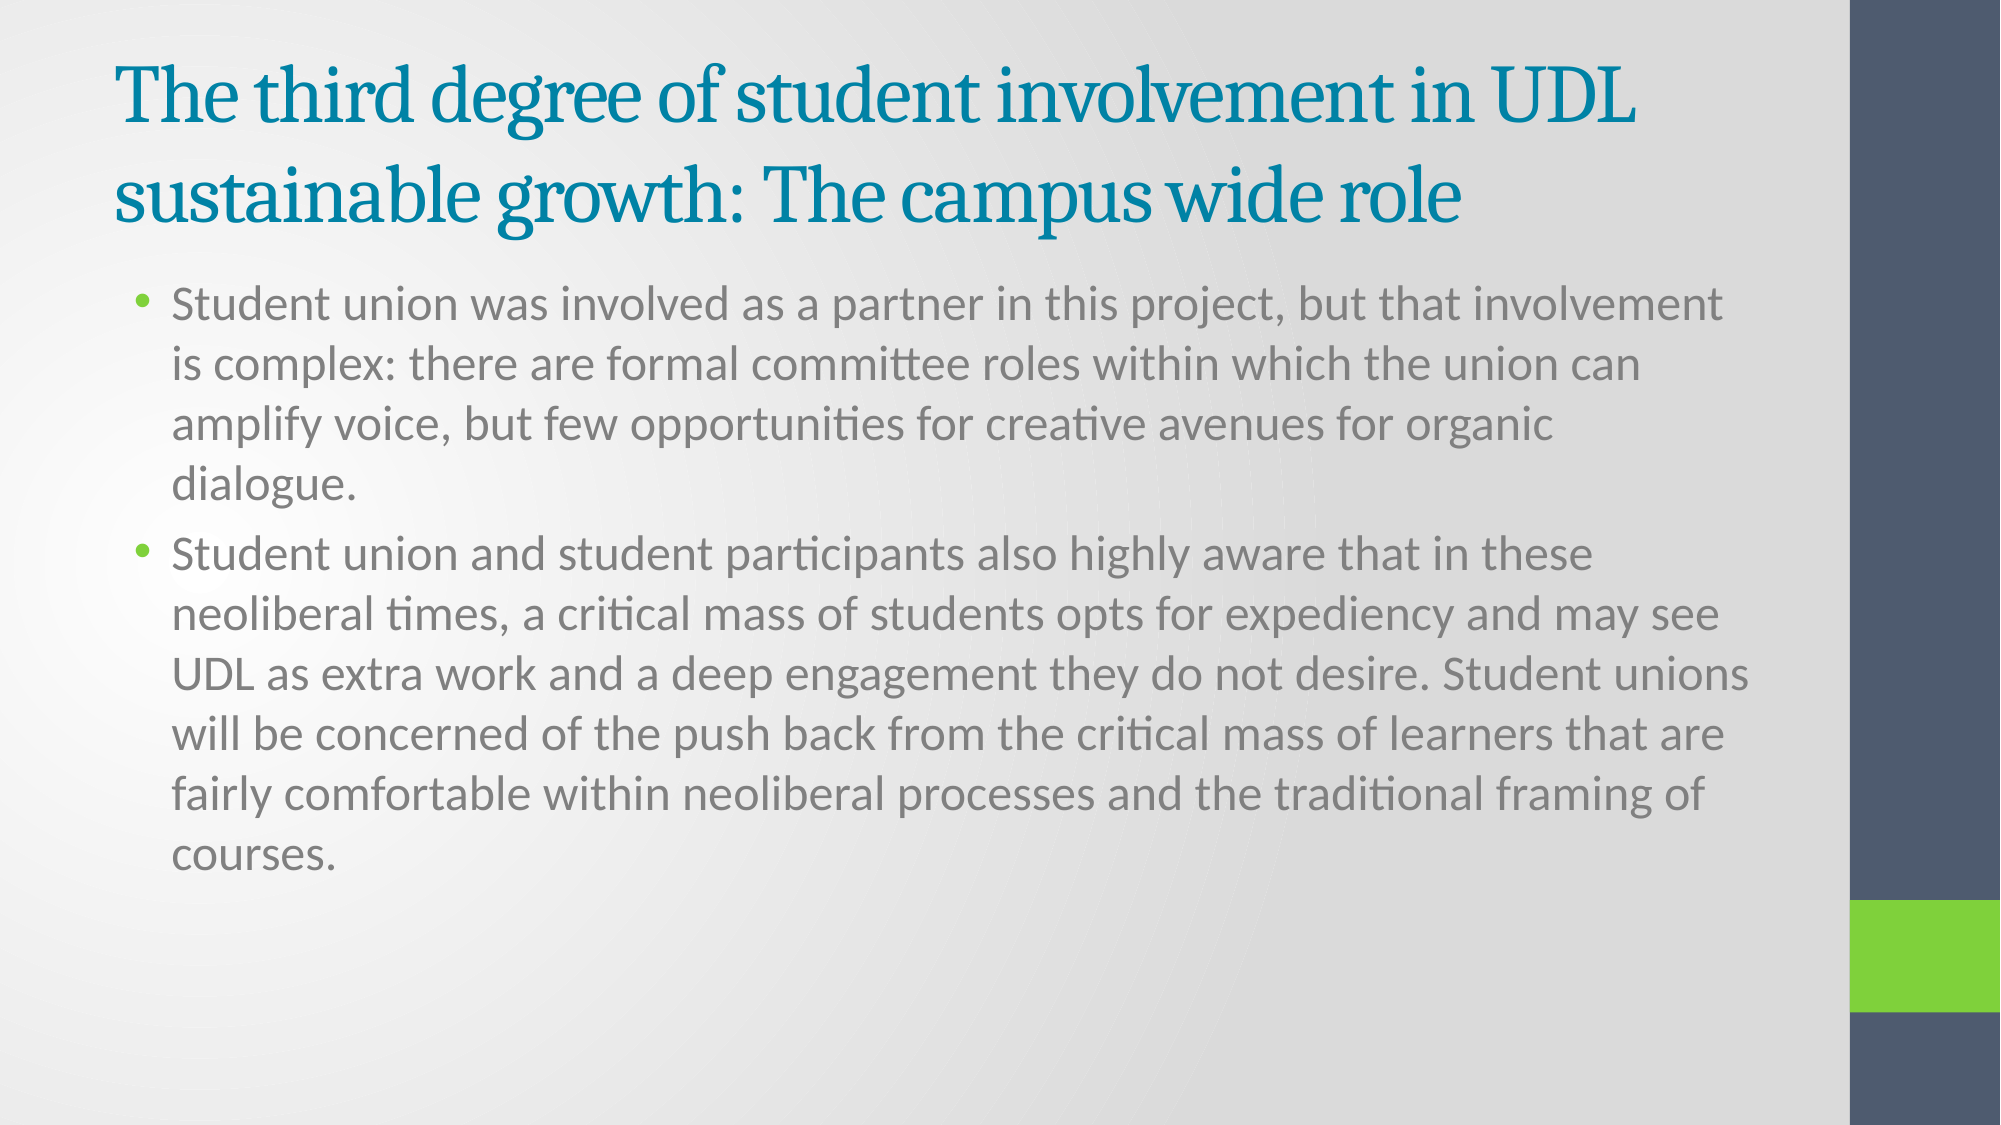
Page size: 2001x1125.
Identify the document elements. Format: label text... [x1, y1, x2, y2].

title The third degree of student involvement in UDL sustainable growth: The campus wide role [99, 45, 1767, 233]
list Student union was involved as a partner in this project, but that involvement is complex: there are formal committee roles within which the union can amplify voice, but few opportunities for creative avenues for organic dialogue. Student union and student participants also highly aware that in these neoliberal times, a critical mass of students opts for expediency and may see UDL as extra work and a deep engagement they do not desire. Student unions will be concerned of the push back from the critical mass of learners that are fairly comfortable within neoliberal processes and the traditional framing of courses. [99, 262, 1767, 1050]
